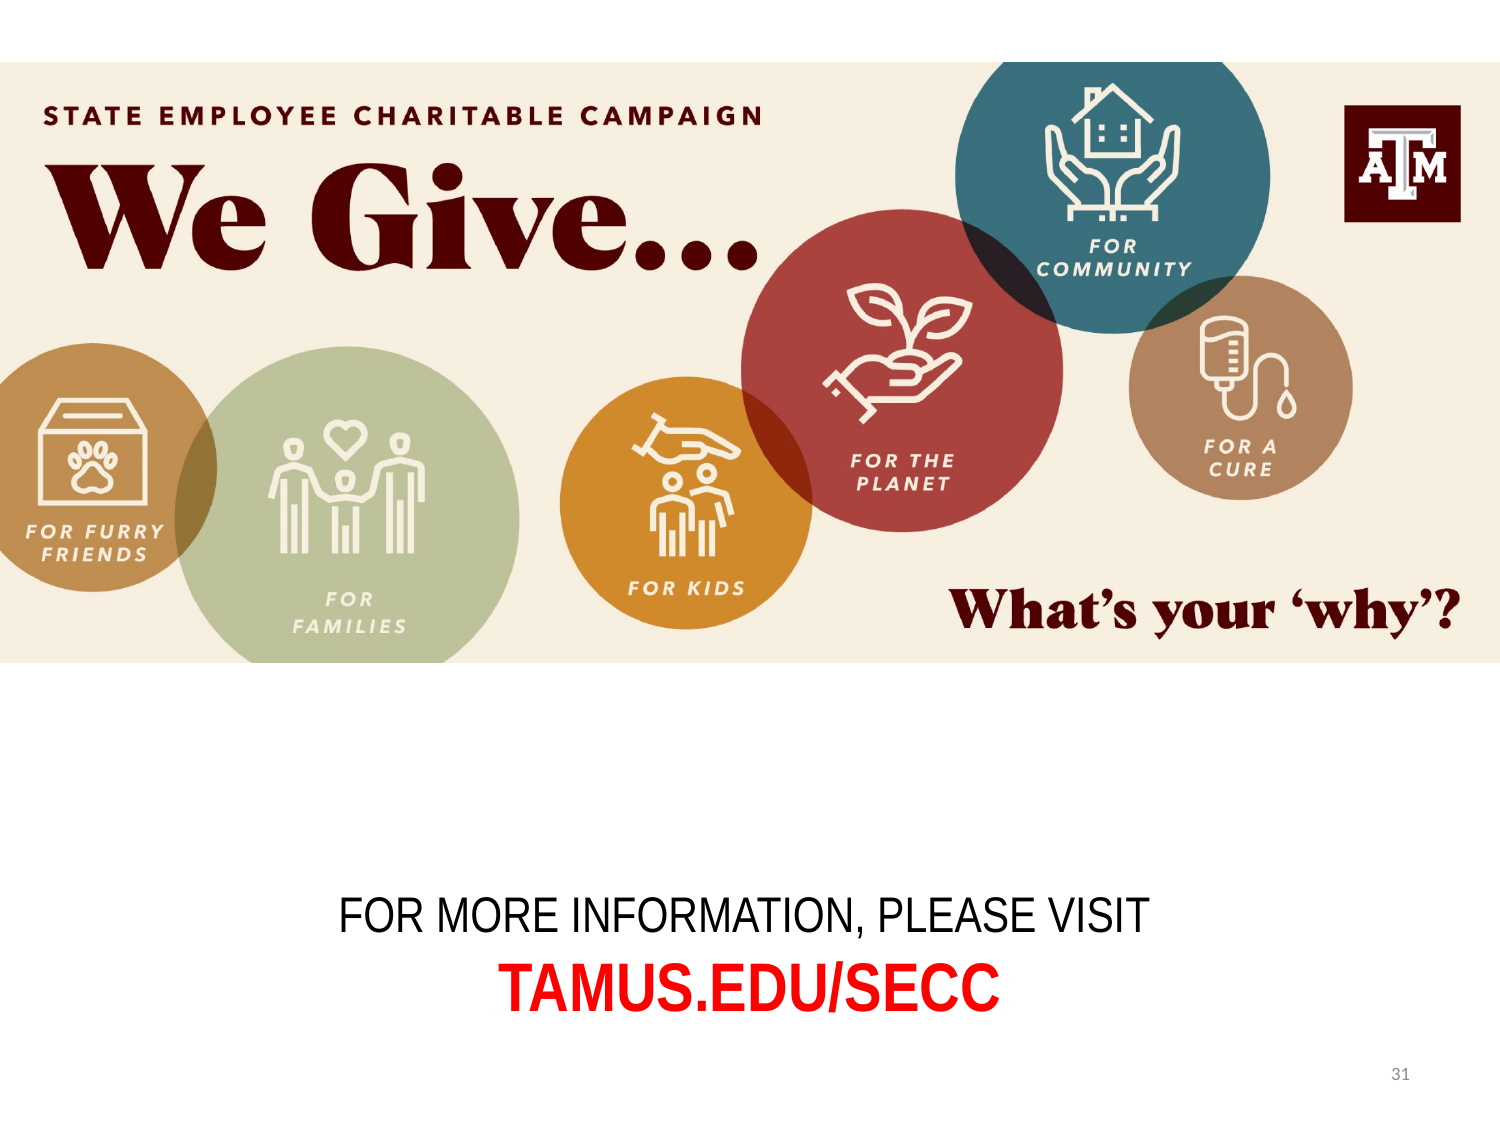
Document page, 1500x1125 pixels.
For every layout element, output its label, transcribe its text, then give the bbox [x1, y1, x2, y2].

slide_number 31 [1074, 1042, 1425, 1103]
picture [0, 62, 1500, 663]
text_box FOR MORE INFORMATION, PLEASE VISIT TAMUS.EDU/SECC [173, 874, 1327, 1093]
